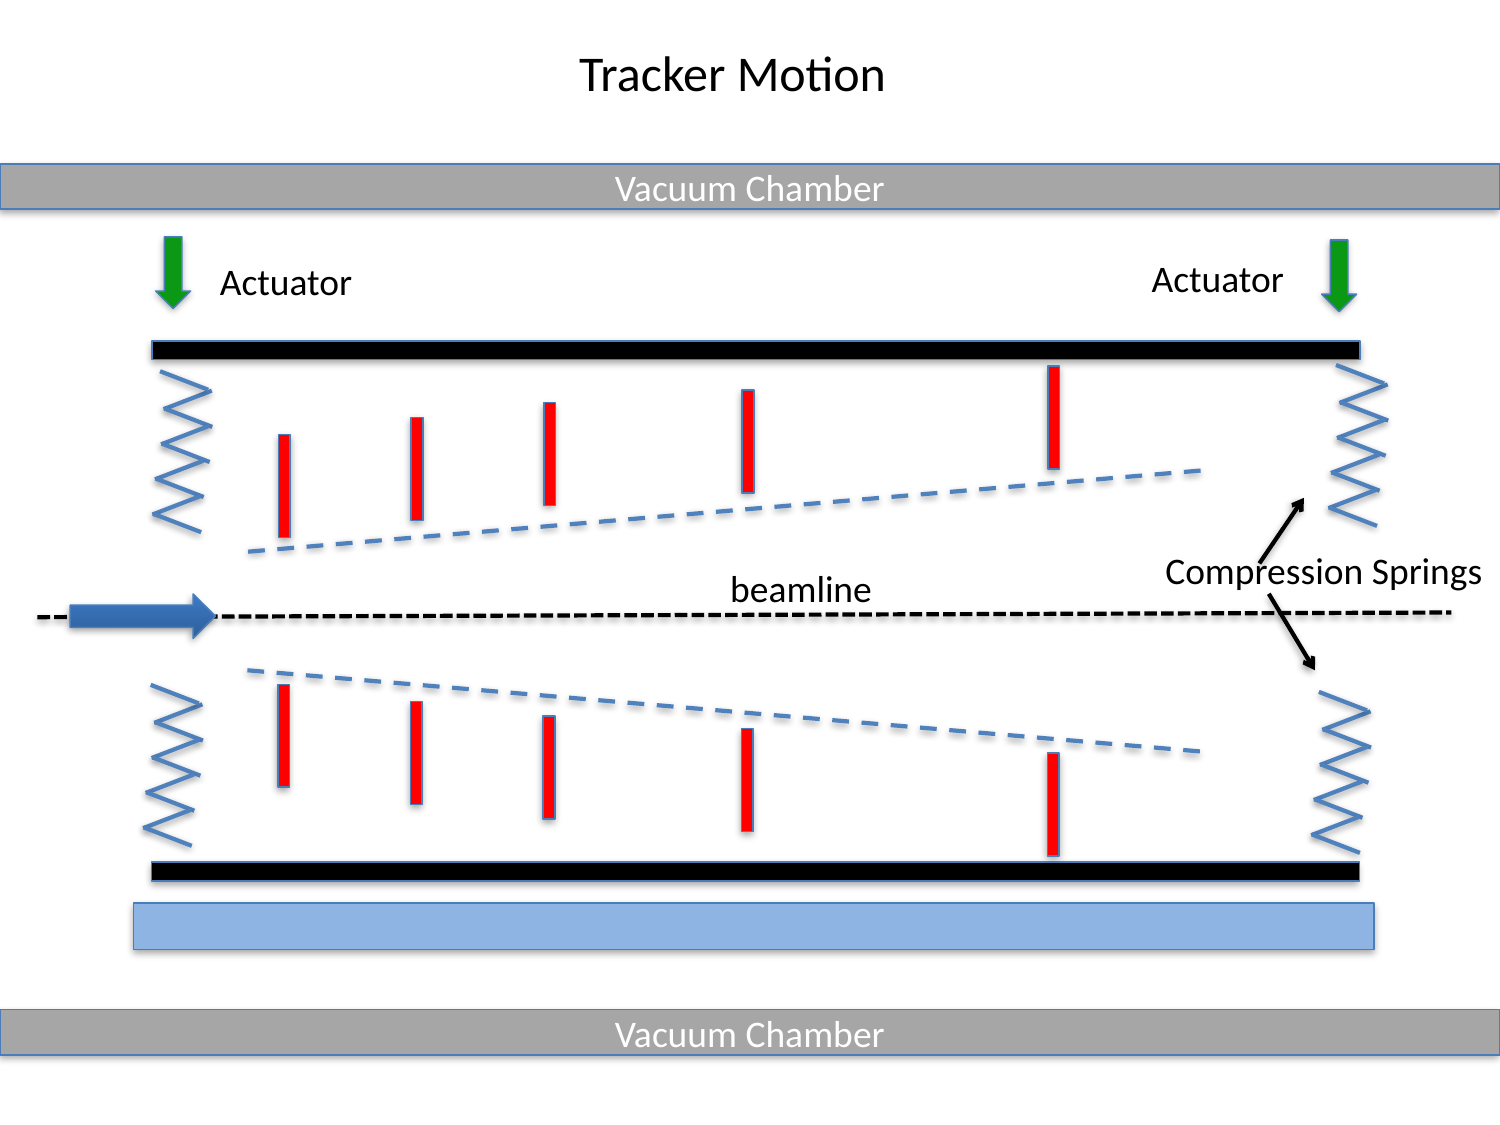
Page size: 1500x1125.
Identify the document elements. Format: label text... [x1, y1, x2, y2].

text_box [1259, 497, 1305, 564]
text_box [1268, 593, 1316, 671]
text_box [69, 593, 211, 610]
text_box [1320, 239, 1358, 313]
text_box Vacuum Chamber [0, 1009, 1500, 1056]
text_box Compression Springs [1150, 539, 1498, 600]
text_box Tracker Motion [564, 34, 902, 109]
text_box [133, 902, 1375, 950]
text_box beamline [715, 560, 888, 610]
text_box [154, 236, 192, 310]
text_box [1320, 612, 1452, 618]
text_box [151, 340, 1361, 552]
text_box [37, 612, 1263, 618]
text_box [152, 370, 213, 533]
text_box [1328, 364, 1389, 527]
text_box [1310, 691, 1372, 854]
text_box [69, 626, 207, 640]
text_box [151, 670, 1360, 882]
text_box Vacuum Chamber [0, 163, 1500, 210]
text_box Actuator [1136, 247, 1299, 308]
text_box Actuator [205, 250, 368, 311]
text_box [142, 684, 204, 847]
